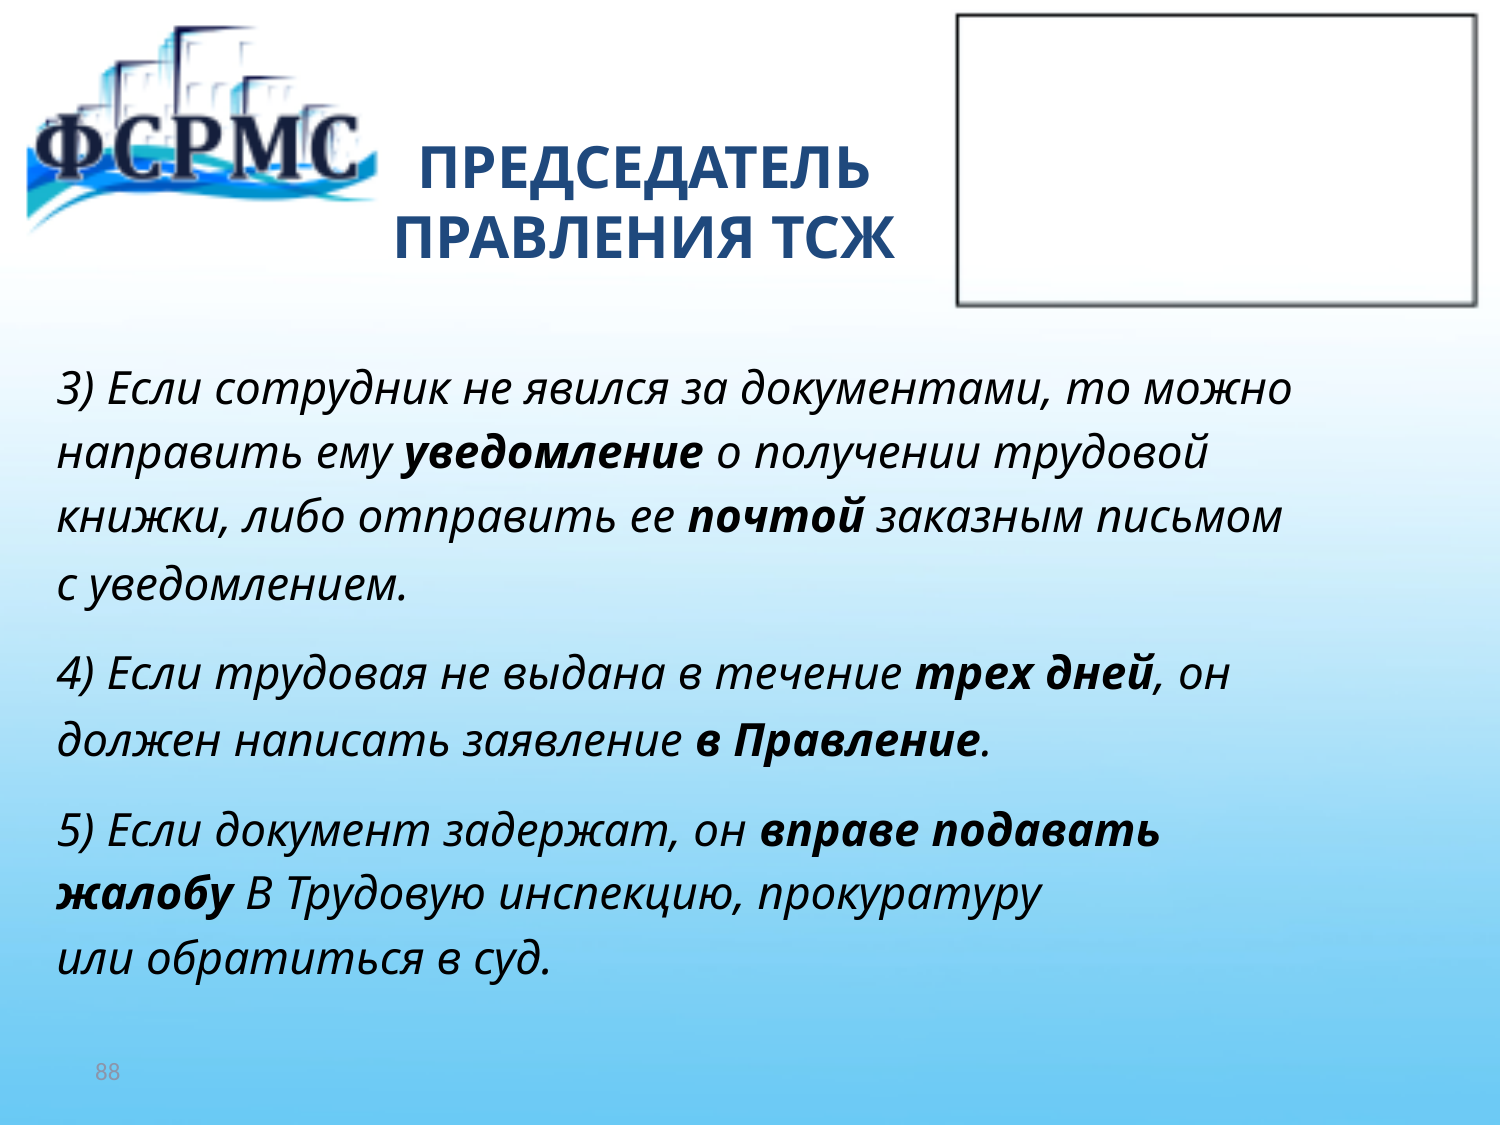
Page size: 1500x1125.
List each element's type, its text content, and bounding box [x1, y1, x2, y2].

picture [0, 0, 1500, 1125]
list 3) Если сотрудник не явился за документами, то можно направить ему уведомление о получении трудовой книжки, либо отправить ее почтой заказным письмом с уведомлением. 4) Если трудовая не выдана в течение трех дней, он должен написать заявление в Правление. 5) Если документ задержат, он вправе подавать жалобу В Трудовую инспекцию, прокуратуру или обратиться в суд. [41, 351, 1477, 1032]
title ПРЕДСЕДАТЕЛЬ ПРАВЛЕНИЯ ТСЖ [304, 175, 985, 305]
slide_number 88 [53, 1040, 136, 1100]
